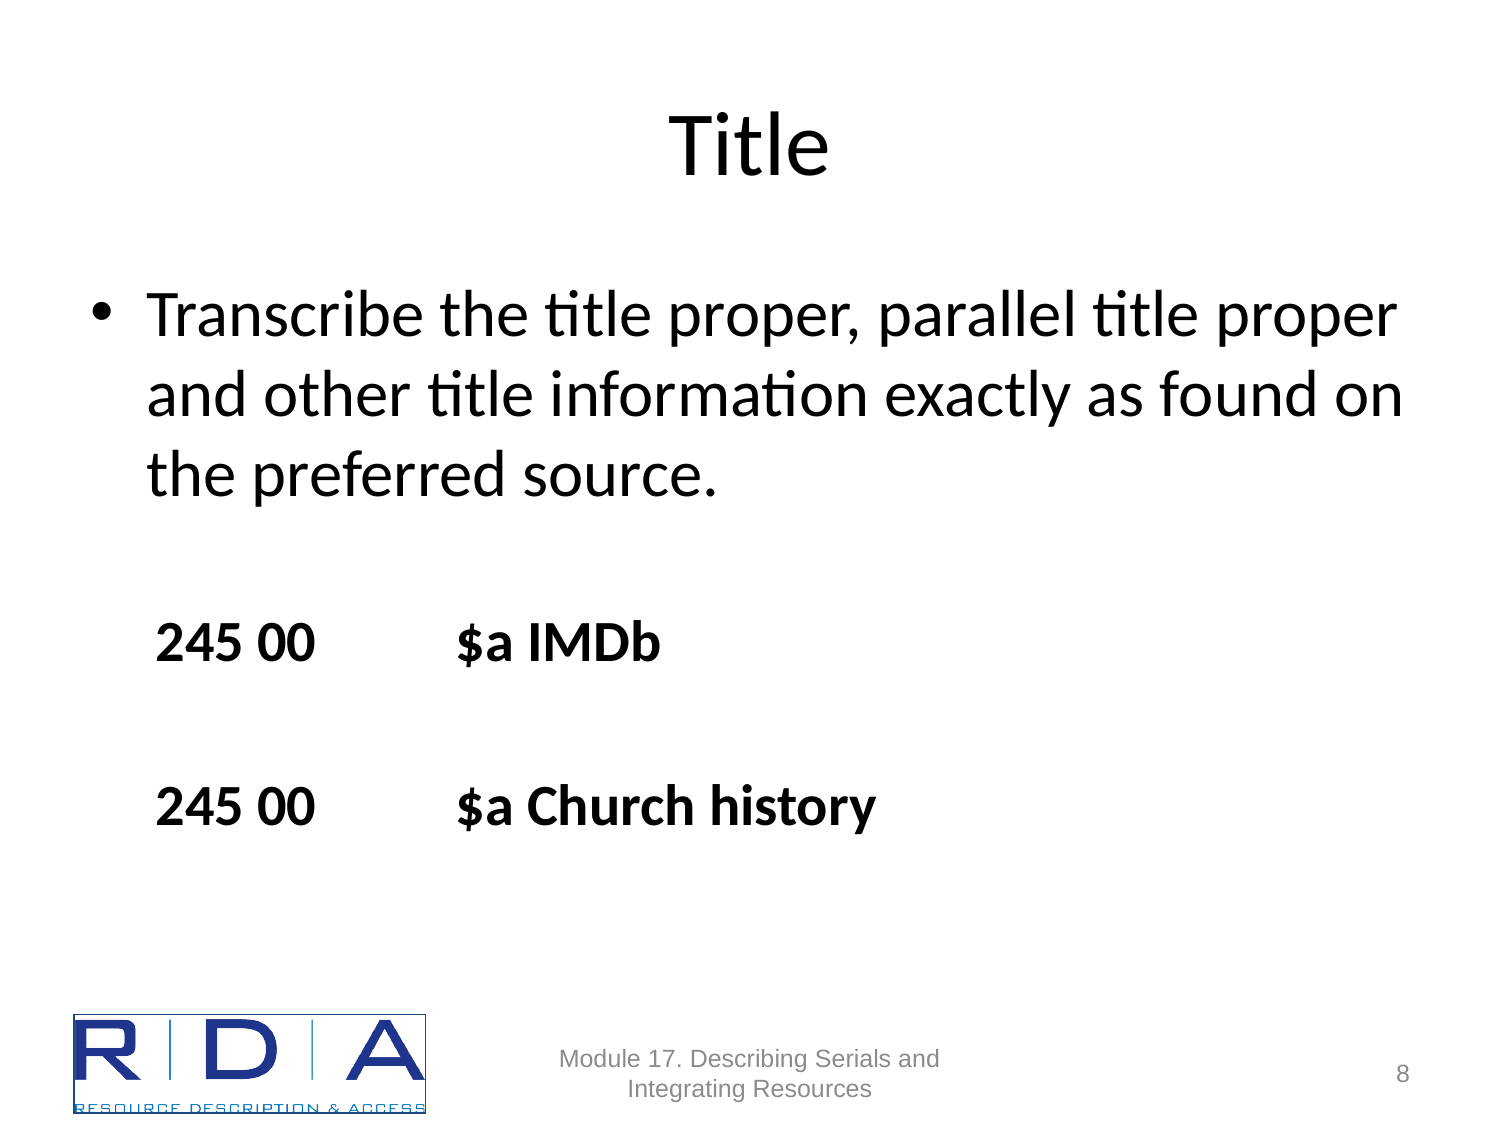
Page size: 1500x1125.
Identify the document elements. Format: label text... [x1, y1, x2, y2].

title Title [75, 45, 1425, 233]
slide_number 8 [1074, 1042, 1425, 1103]
picture [75, 1015, 425, 1112]
footer Module 17. Describing Serials and Integrating Resources [512, 1042, 988, 1103]
list Transcribe the title proper, parallel title proper and other title information exactly as found on the preferred source. 245 00 $a IMDb 245 00 $a Church history [75, 262, 1425, 1005]
